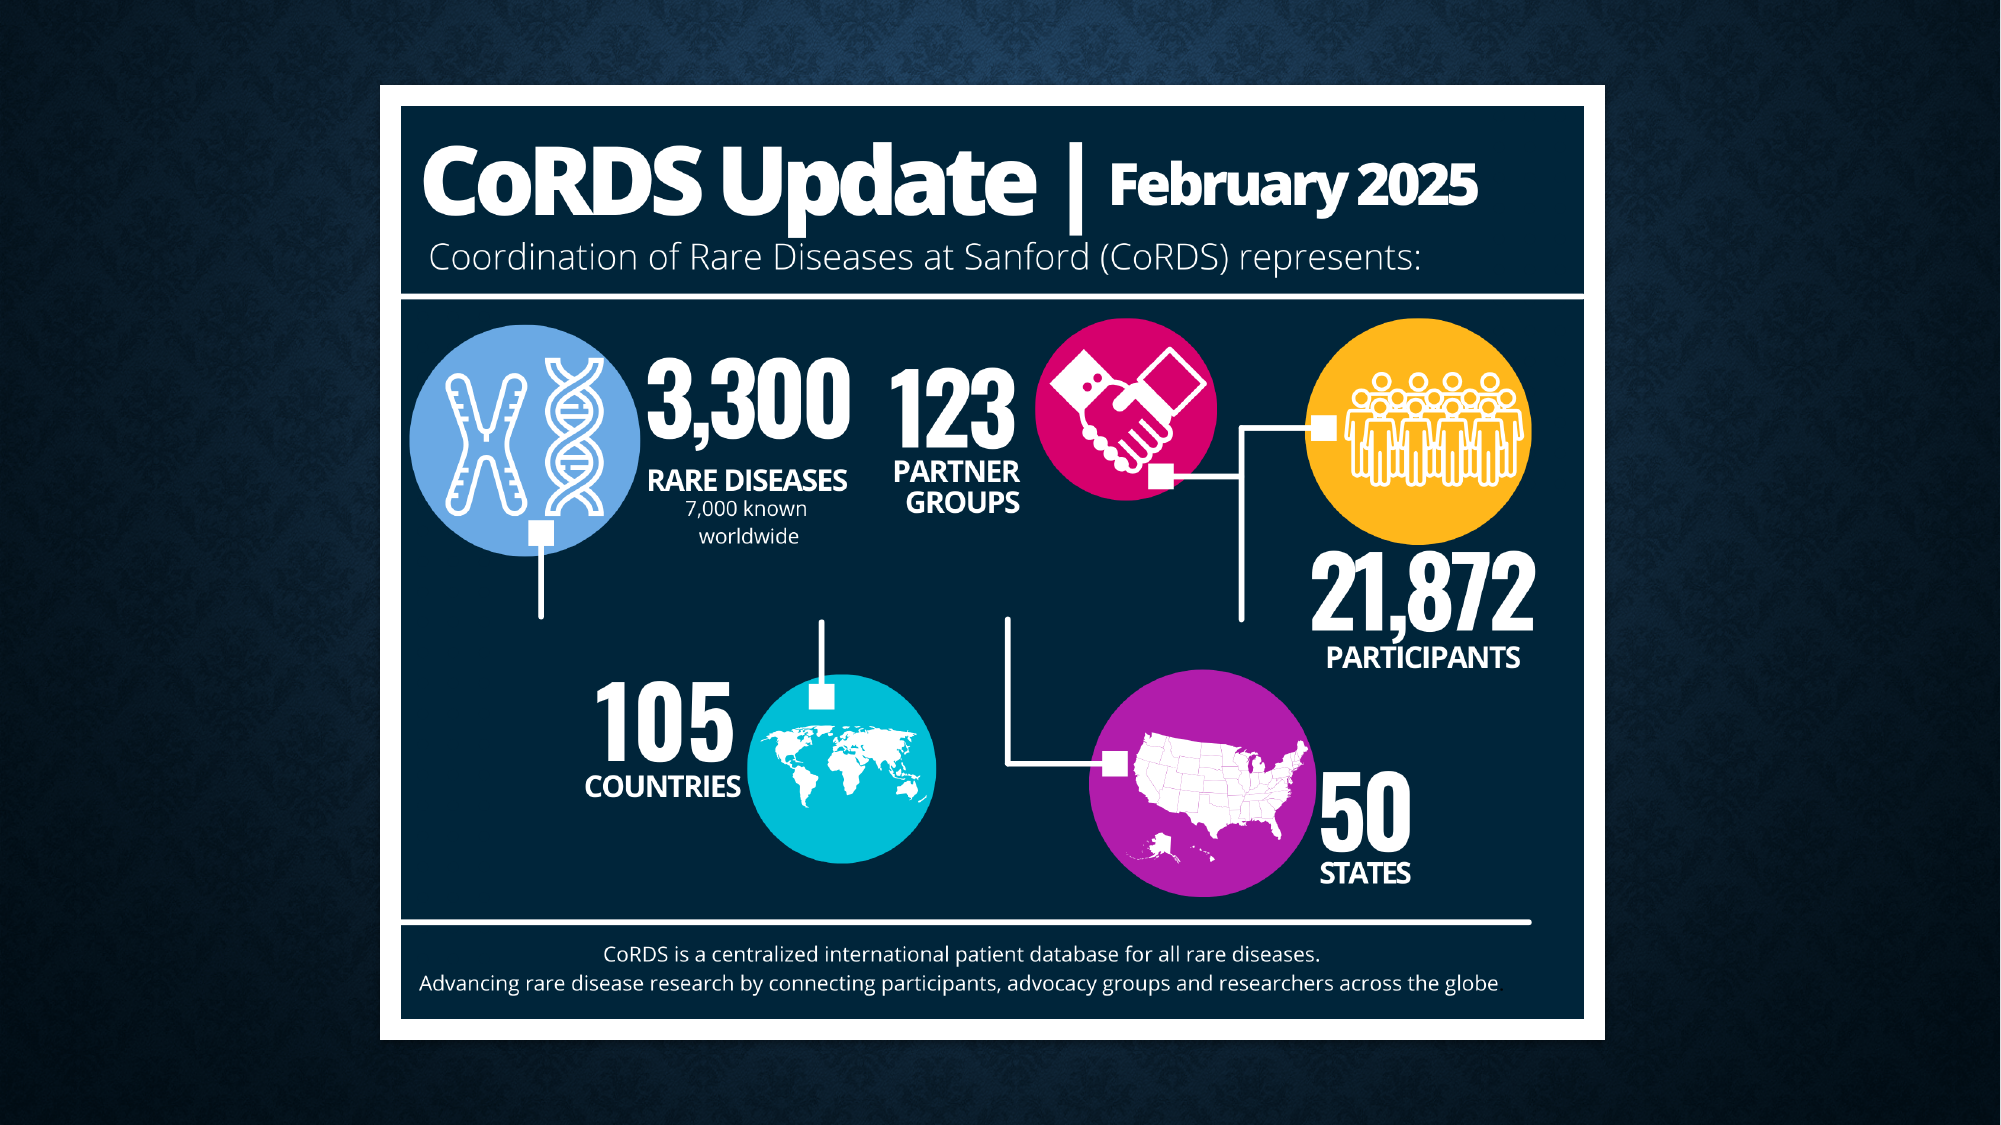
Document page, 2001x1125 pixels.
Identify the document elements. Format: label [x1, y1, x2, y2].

picture [400, 104, 1585, 1020]
